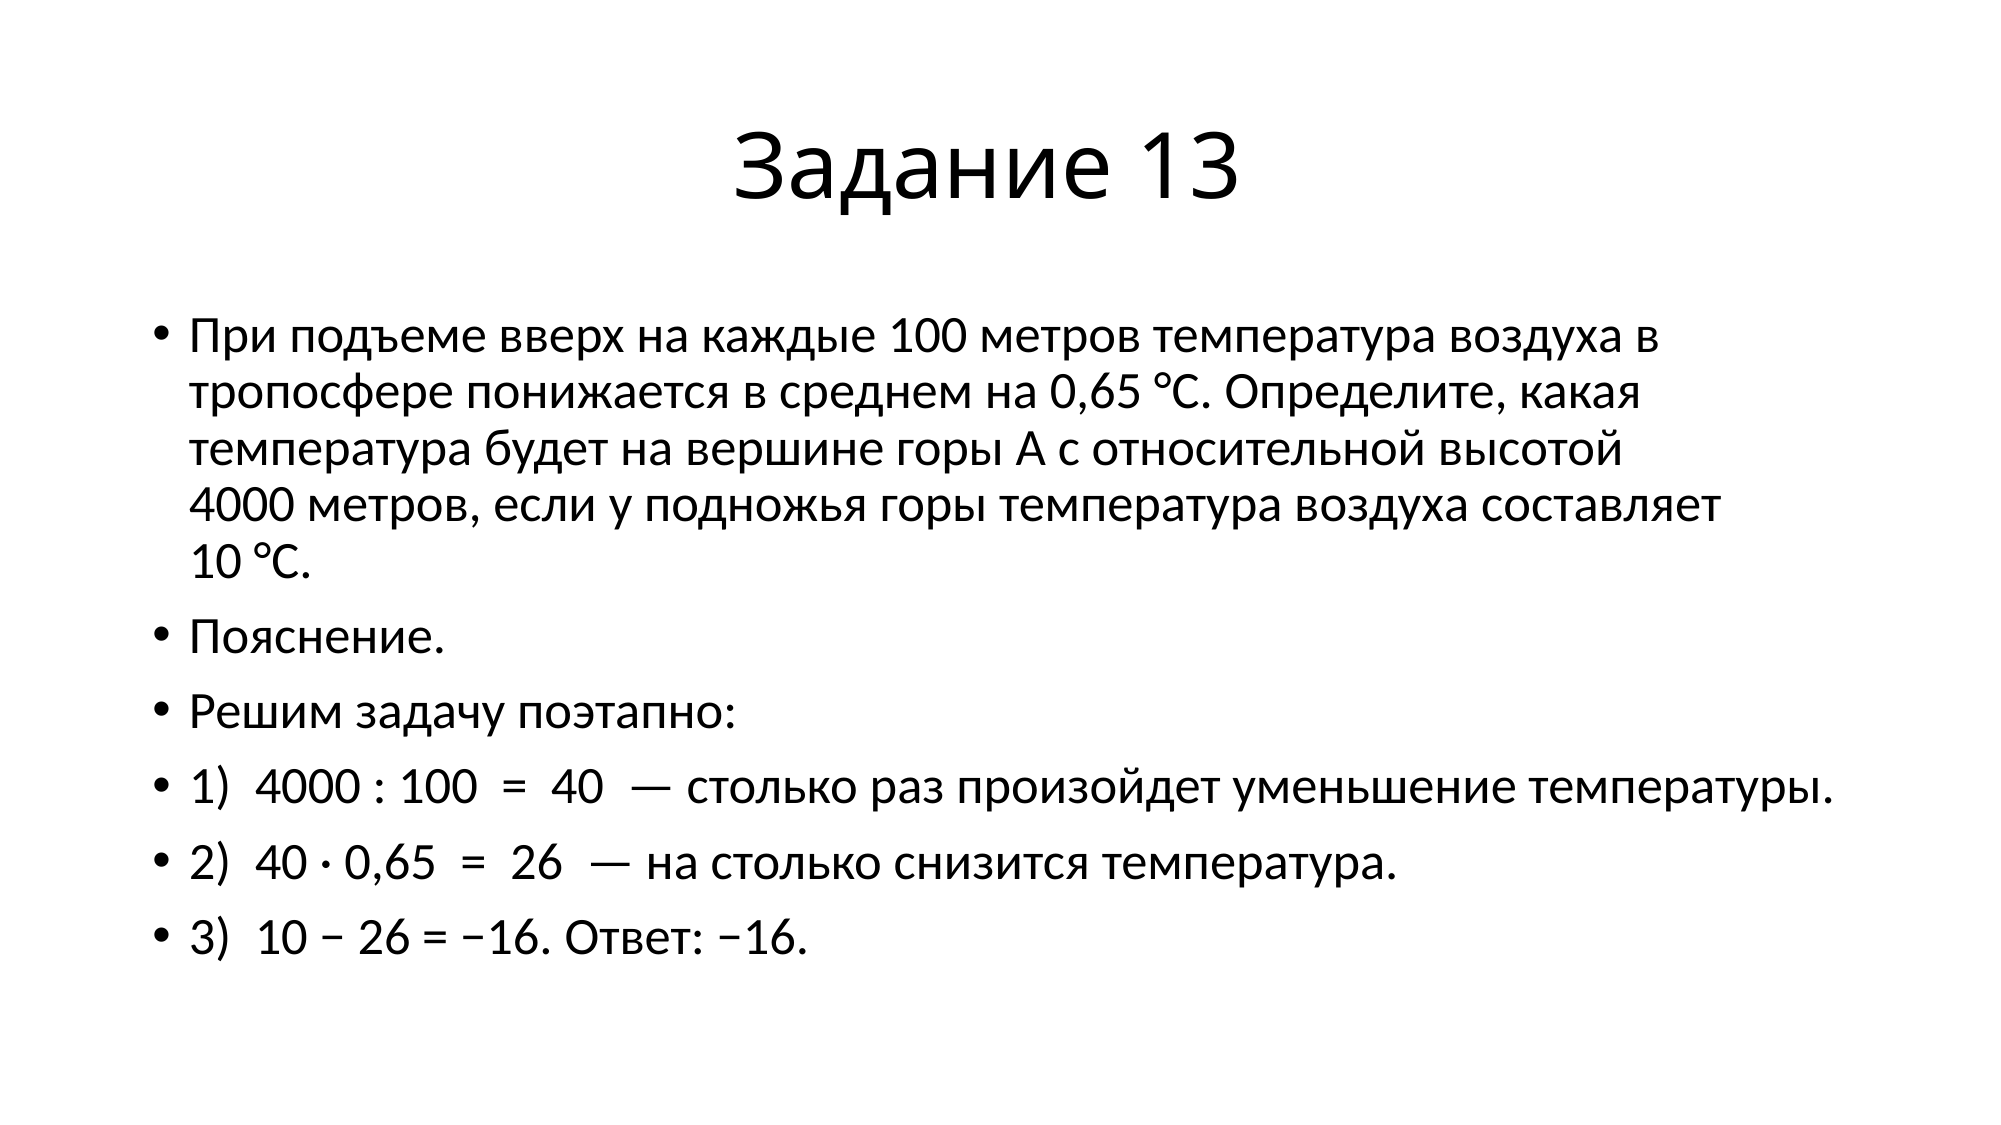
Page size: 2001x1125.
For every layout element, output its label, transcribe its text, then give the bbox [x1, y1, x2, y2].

list При подъеме вверх на каждые 100 метров температура воздуха в тропосфере понижается в среднем на 0,65 °C. Определите, какая температура будет на вершине горы А с относительной высотой 4000 метров, если у подножья горы температура воздуха составляет 10 °C. Пояснение. Решим задачу поэтапно: 1) 4000 : 100 = 40 — столько раз произойдет уменьшение температуры. 2) 40 · 0,65 = 26 — на столько снизится температура. 3) 10 − 26 = −16. Ответ: −16. [137, 299, 1863, 1014]
title Задание 13 [137, 59, 1863, 278]
